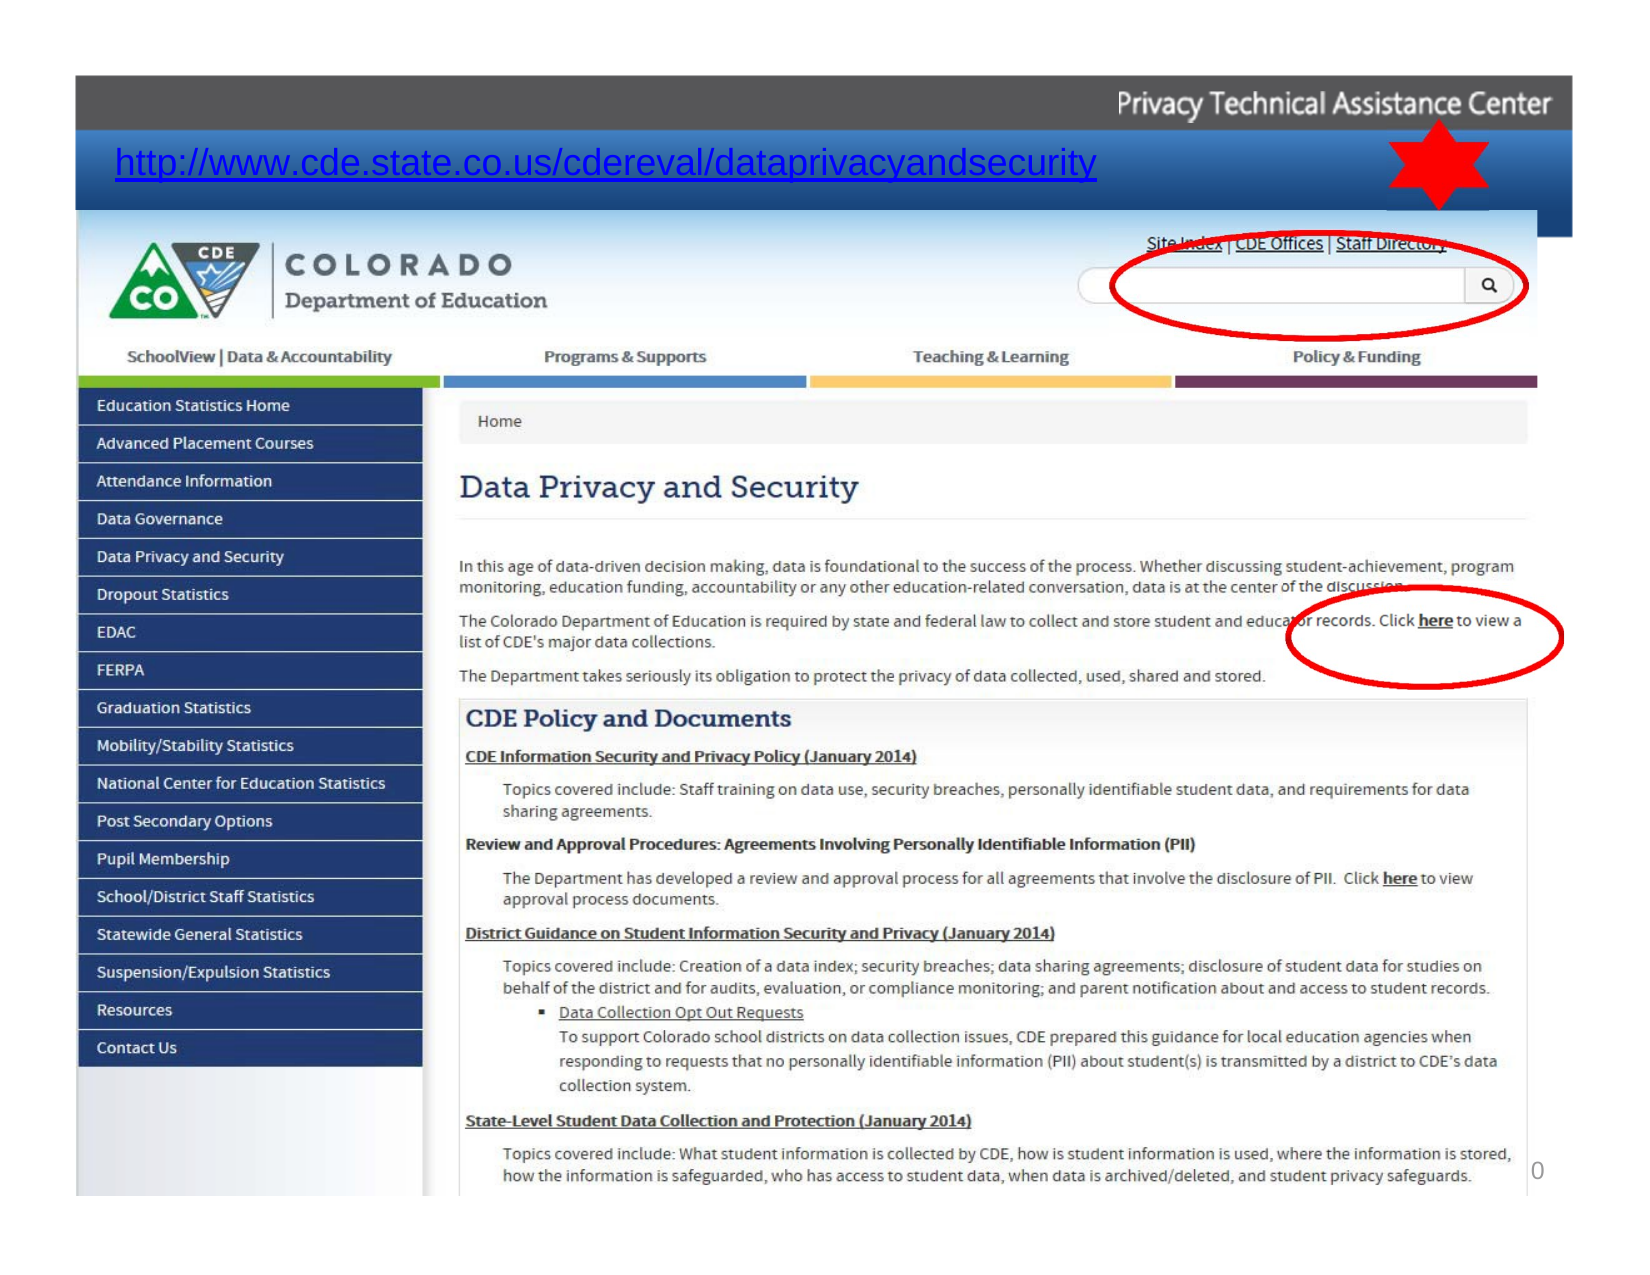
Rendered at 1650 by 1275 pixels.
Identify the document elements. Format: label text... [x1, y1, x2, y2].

text_box [74, 75, 1575, 246]
text_box http://www.cde.state.co.us/cdereval/dataprivacyandsecurity [113, 138, 1099, 184]
text_box [1283, 583, 1565, 690]
text_box [1108, 228, 1530, 342]
text_box 0 [1528, 1154, 1547, 1185]
text_box [1118, 89, 1554, 123]
text_box [75, 210, 1538, 1196]
text_box [1386, 117, 1490, 211]
